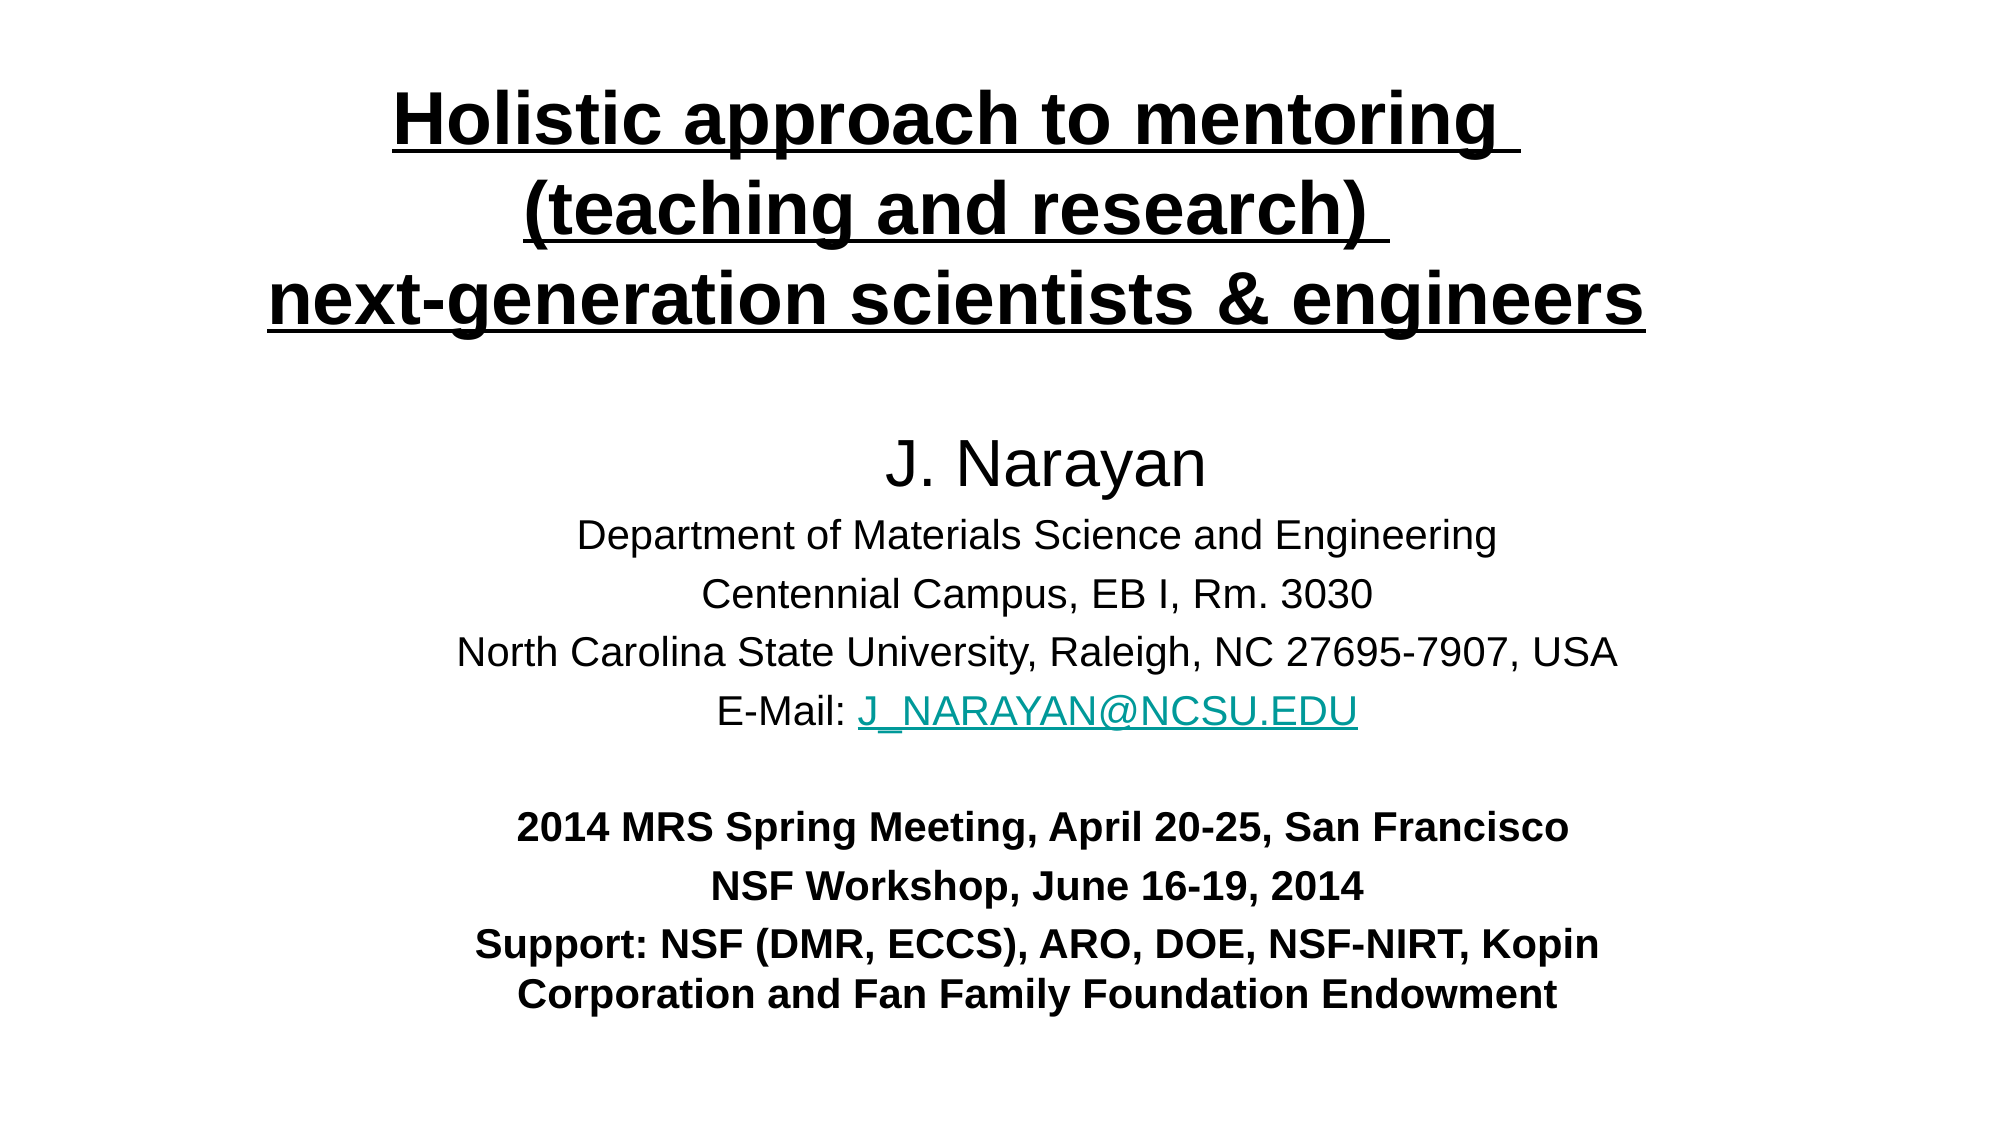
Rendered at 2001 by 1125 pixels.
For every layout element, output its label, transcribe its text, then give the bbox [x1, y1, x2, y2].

subtitle J. Narayan Department of Materials Science and Engineering Centennial Campus, EB I, Rm. 3030 North Carolina State University, Raleigh, NC 27695-7907, USA E-Mail: J_NARAYAN@NCSU.EDU 2014 MRS Spring Meeting, April 20-25, San Francisco NSF Workshop, June 16-19, 2014 Support: NSF (DMR, ECCS), ARO, DOE, NSF-NIRT, Kopin Corporation and Fan Family Foundation Endowment [437, 412, 1638, 1038]
title Holistic approach to mentoring (teaching and research) next-generation scientists & engineers [157, 70, 1756, 340]
